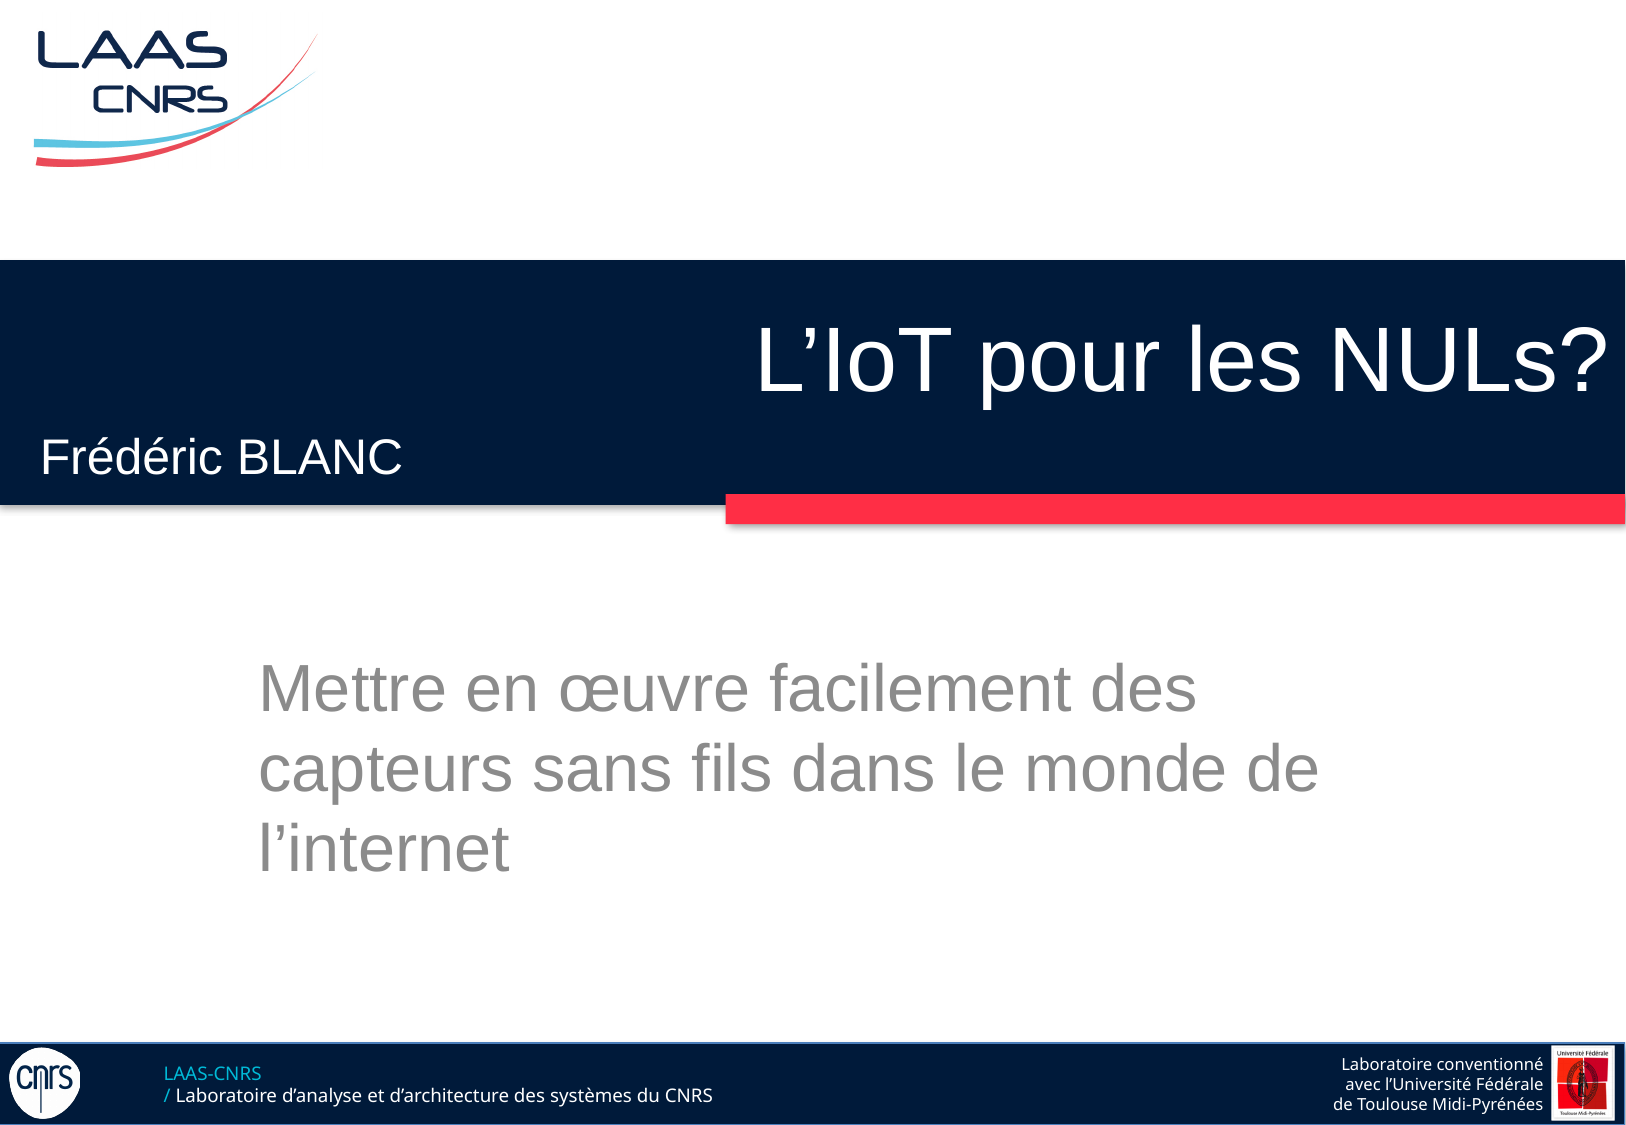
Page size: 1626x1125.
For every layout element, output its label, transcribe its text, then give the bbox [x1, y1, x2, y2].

subtitle Mettre en œuvre facilement des capteurs sans fils dans le monde de l’internet [243, 637, 1382, 925]
title L’IoT pour les NULs? [0, 292, 1625, 492]
text_box Frédéric BLANC [24, 416, 496, 517]
picture [28, 12, 323, 169]
picture [1551, 1045, 1615, 1121]
